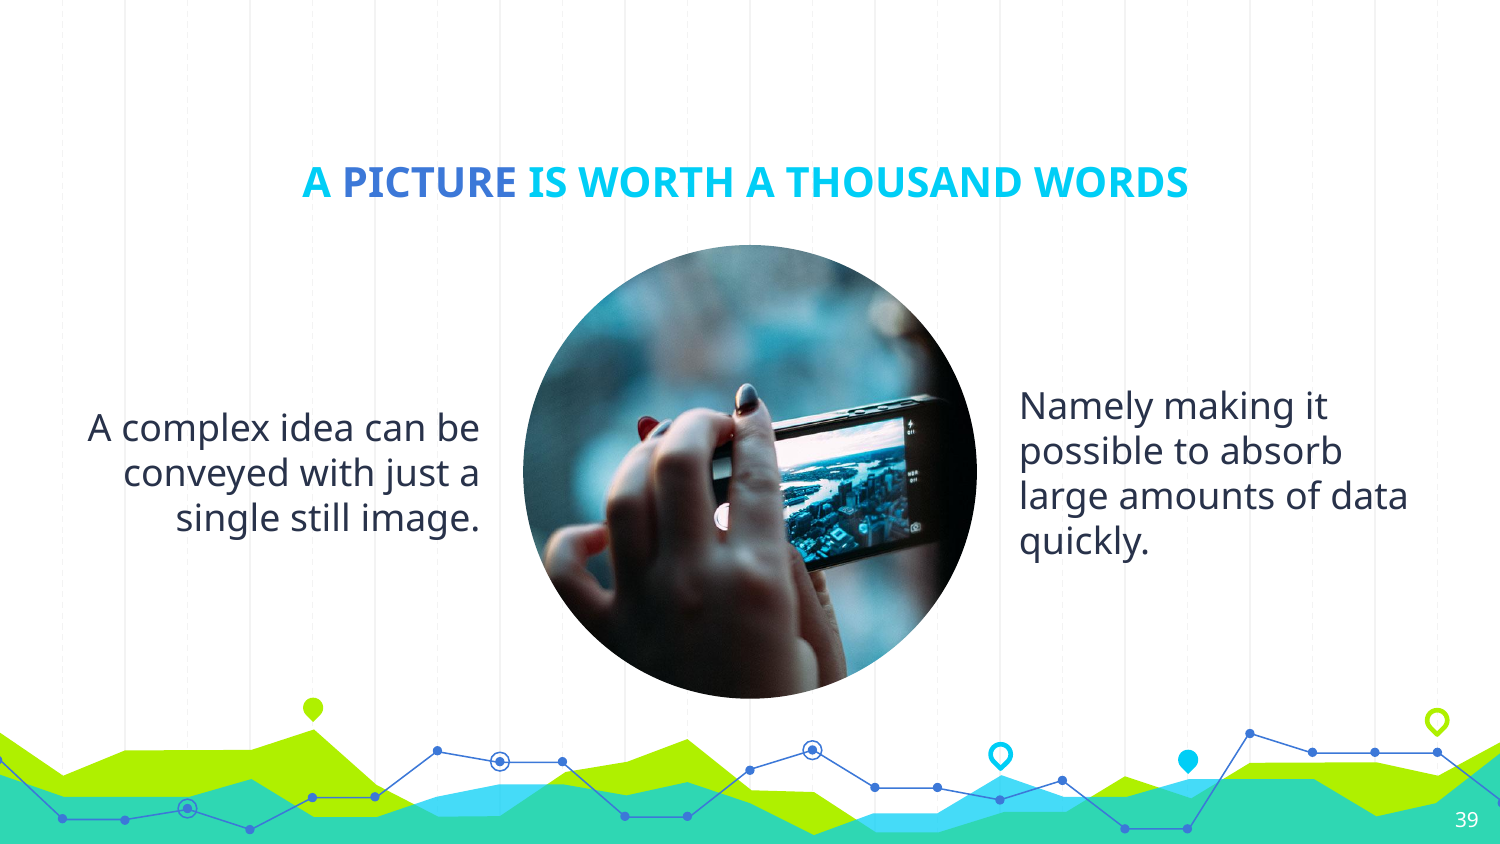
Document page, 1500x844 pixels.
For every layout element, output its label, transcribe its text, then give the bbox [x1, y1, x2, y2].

list Namely making it possible to absorb large amounts of data quickly. [1004, 269, 1428, 675]
picture [522, 244, 978, 699]
title A PICTURE IS WORTH A THOUSAND WORDS [171, 103, 1320, 222]
list A complex idea can be conveyed with just a single still image. [72, 269, 496, 675]
slide_number ‹#› [1403, 791, 1494, 844]
